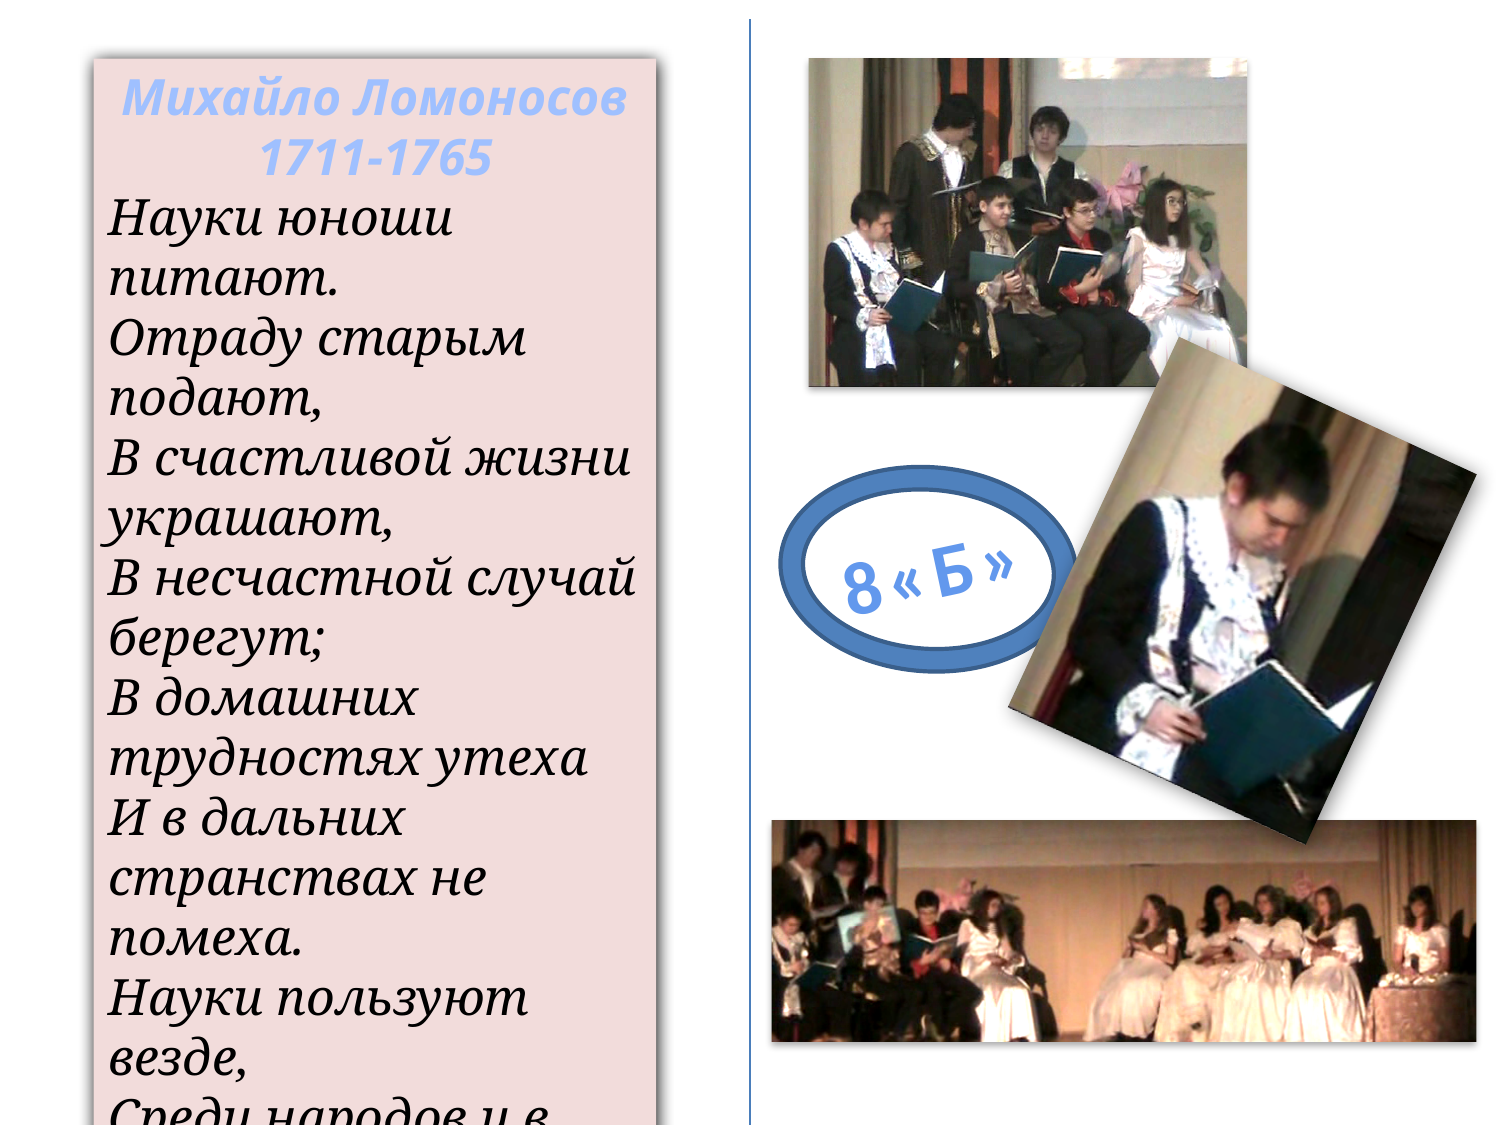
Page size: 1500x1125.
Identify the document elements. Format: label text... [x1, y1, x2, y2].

picture [771, 820, 1477, 1042]
text_box Михайло Ломоносов 1711-1765 Науки юноши питают. Отраду старым подают, В счастливой жизни украшают, В несчастной случай берегут; В домашних трудностях утеха И в дальних странствах не помеха. Науки пользуют везде, Среди народов и в пустыне, В градском шуму и наедине, В покое сладки и в труде. [93, 58, 657, 1125]
picture [808, 58, 1407, 796]
text_box 8«Б» [817, 495, 1045, 643]
text_box [778, 464, 1071, 674]
